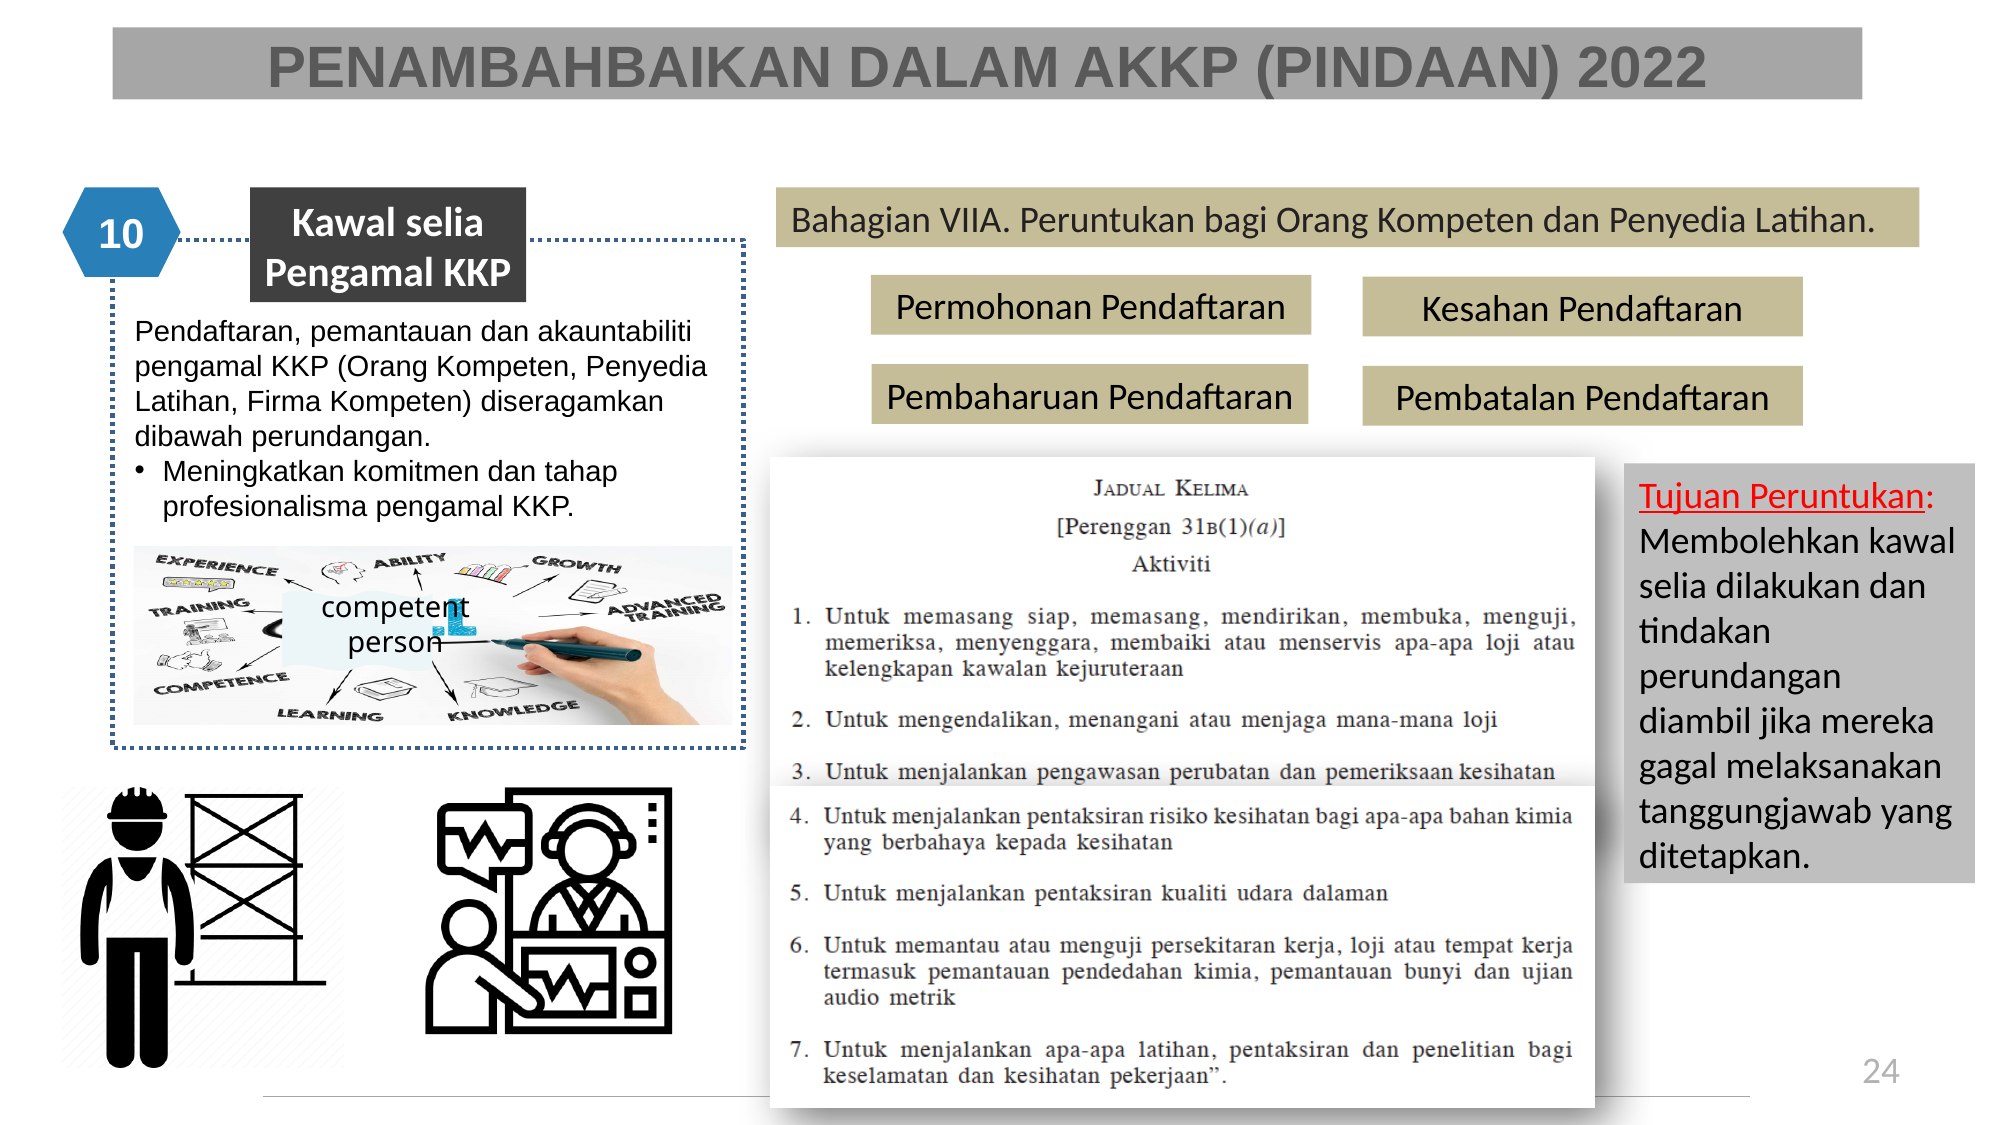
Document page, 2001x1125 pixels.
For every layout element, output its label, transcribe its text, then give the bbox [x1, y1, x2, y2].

text_box Tujuan Peruntukan: Membolehkan kawal selia dilakukan dan tindakan perundangan diambil jika mereka gagal melaksanakan tanggungjawab yang ditetapkan. [1624, 463, 1975, 884]
text_box Kesahan Pendaftaran [1362, 276, 1803, 337]
text_box 10 [60, 185, 113, 279]
text_box PENAMBAHBAIKAN DALAM AKKP (PINDAAN) 2022 [112, 27, 1863, 100]
text_box Pembaharuan Pendaftaran [871, 364, 1309, 424]
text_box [1600, 1084, 1751, 1108]
text_box Bahagian VIIA. Peruntukan bagi Orang Kompeten dan Penyedia Latihan. [776, 187, 1920, 248]
text_box Pembatalan Pendaftaran [1362, 365, 1803, 426]
text_box Permohonan Pendaftaran [870, 274, 1312, 335]
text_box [112, 187, 752, 749]
picture [62, 786, 344, 1069]
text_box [262, 1084, 764, 1108]
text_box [769, 456, 1596, 1109]
slide_number 24 [1642, 1046, 1900, 1092]
picture [421, 782, 677, 1038]
